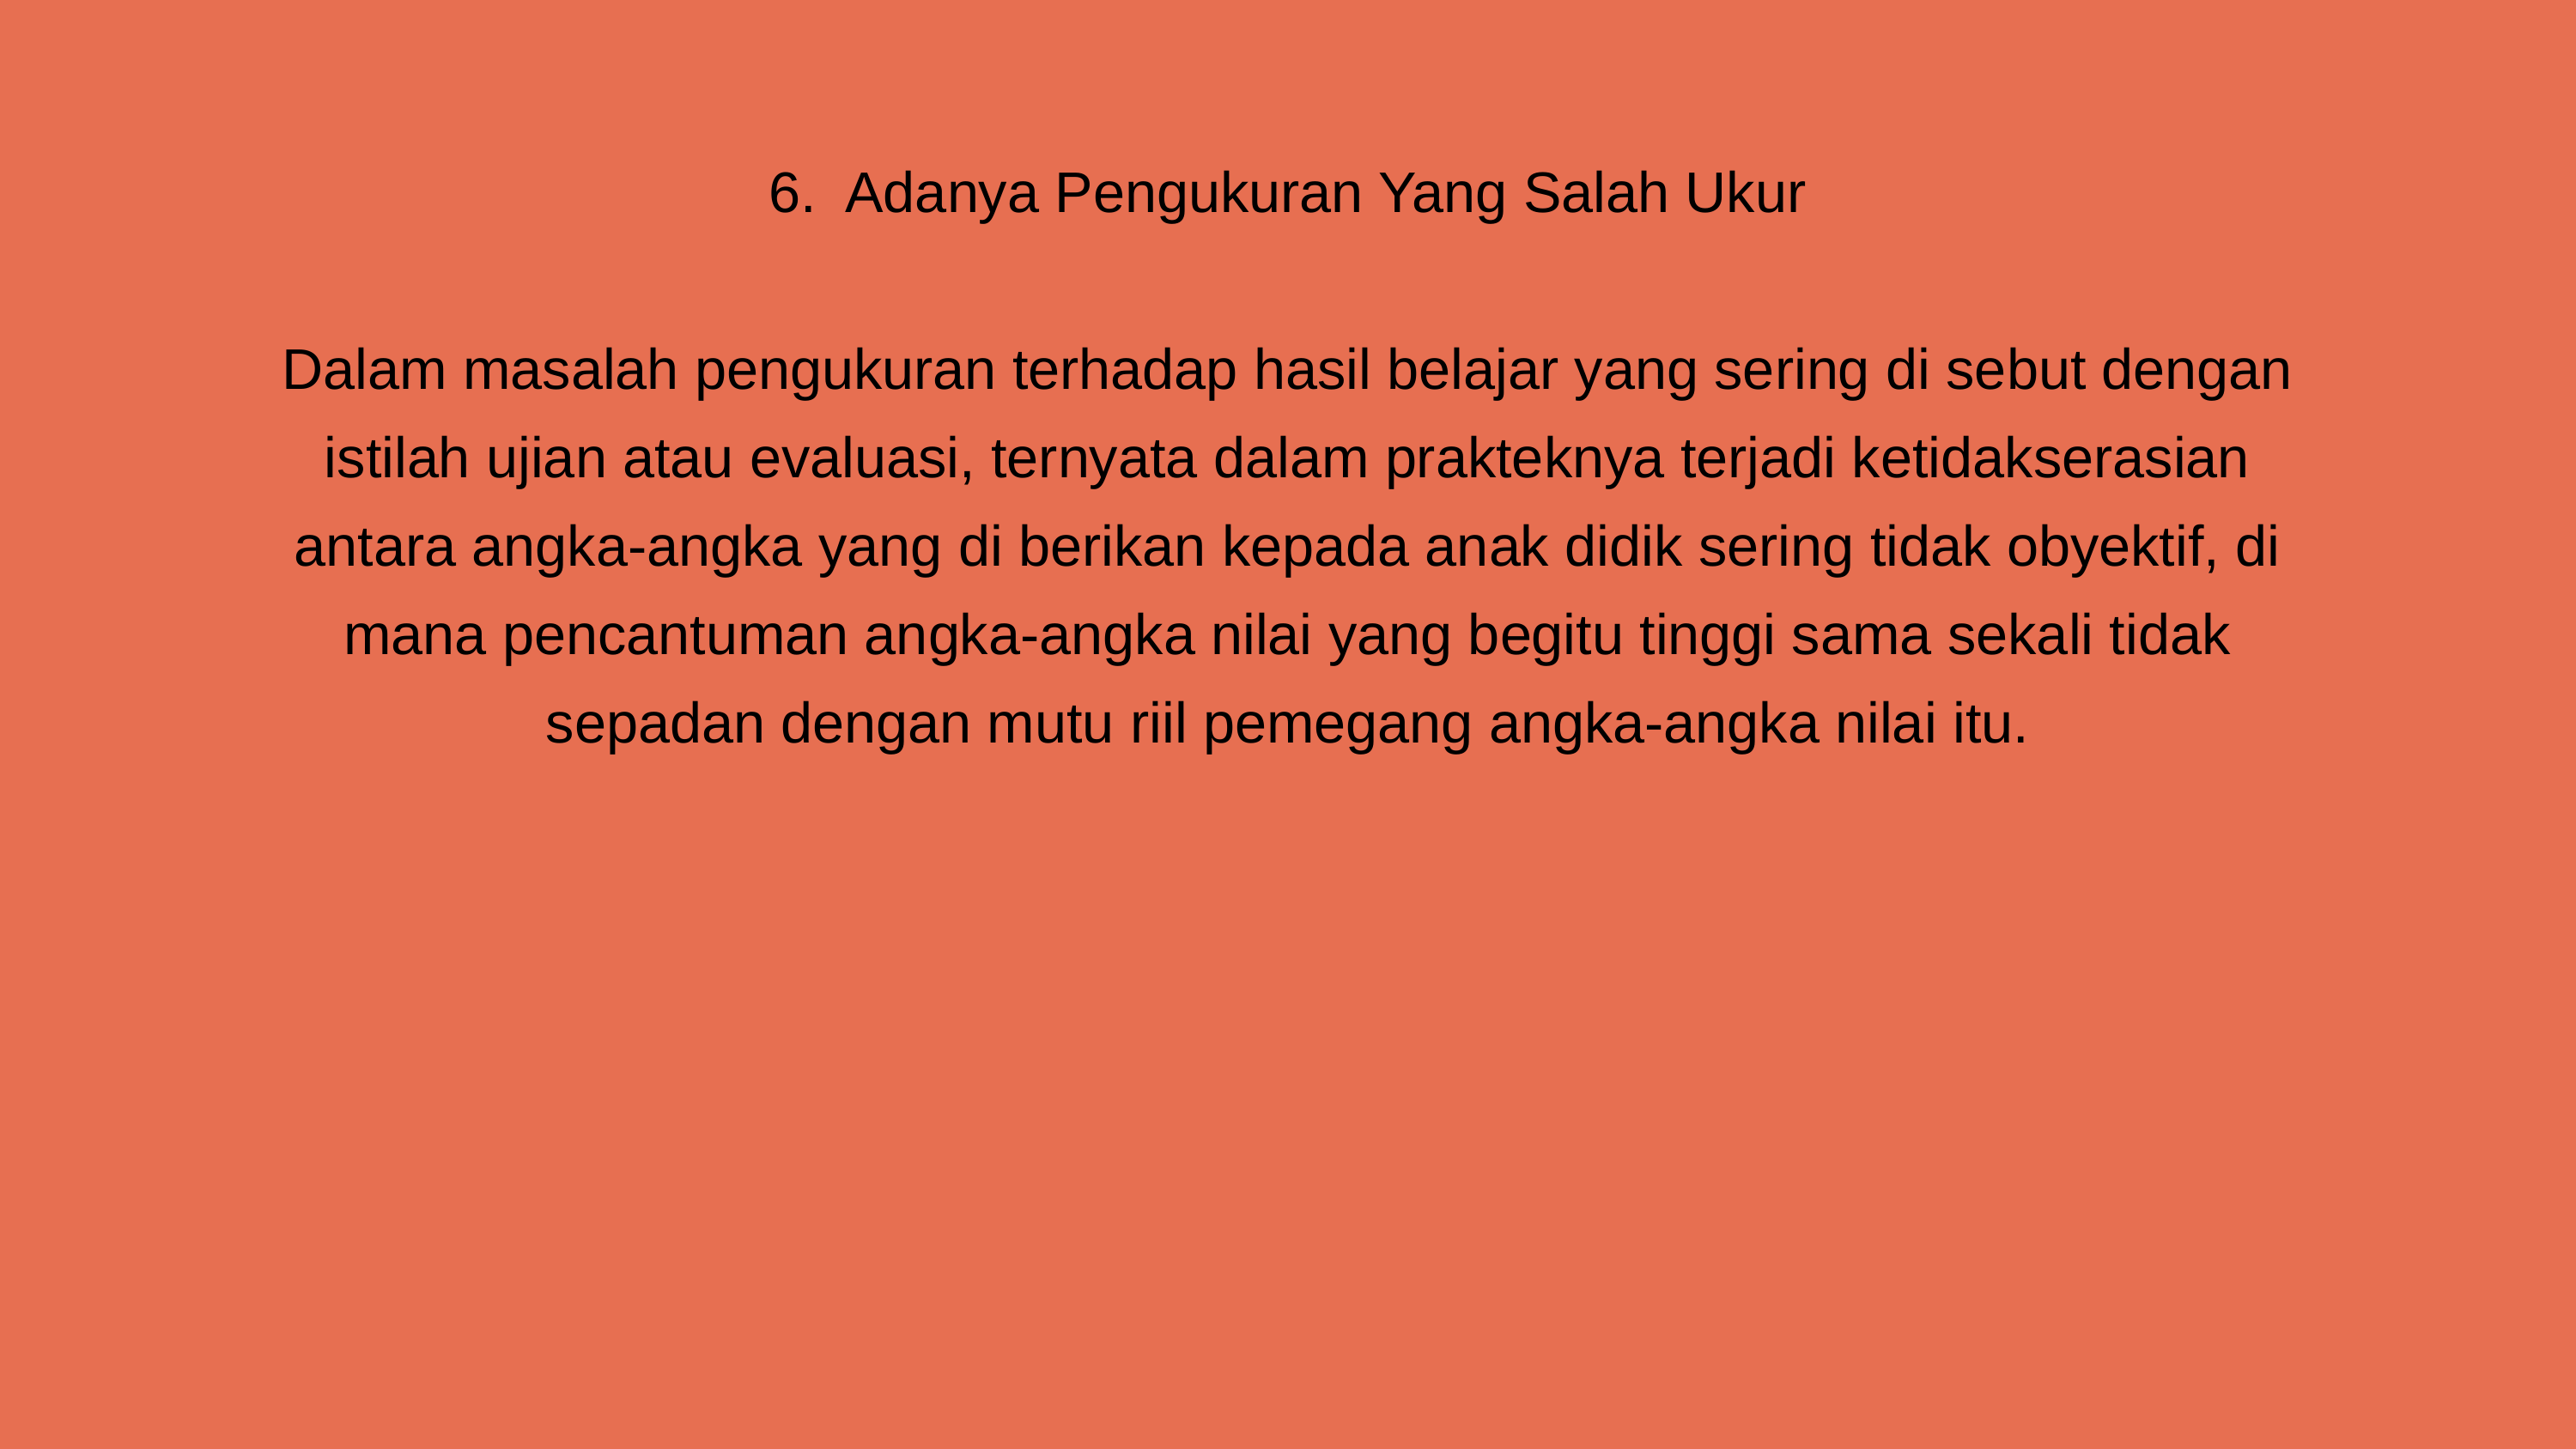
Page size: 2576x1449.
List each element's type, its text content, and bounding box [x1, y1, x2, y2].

text_box 6. Adanya Pengukuran Yang Salah Ukur Dalam masalah pengukuran terhadap hasil belajar yang sering di sebut dengan istilah ujian atau evaluasi, ternyata dalam prakteknya terjadi ketidakserasian antara angka-angka yang di berikan kepada anak didik sering tidak obyektif, di mana pencantuman angka-angka nilai yang begitu tinggi sama sekali tidak sepadan dengan mutu riil pemegang angka-angka nilai itu. [240, 135, 2336, 843]
